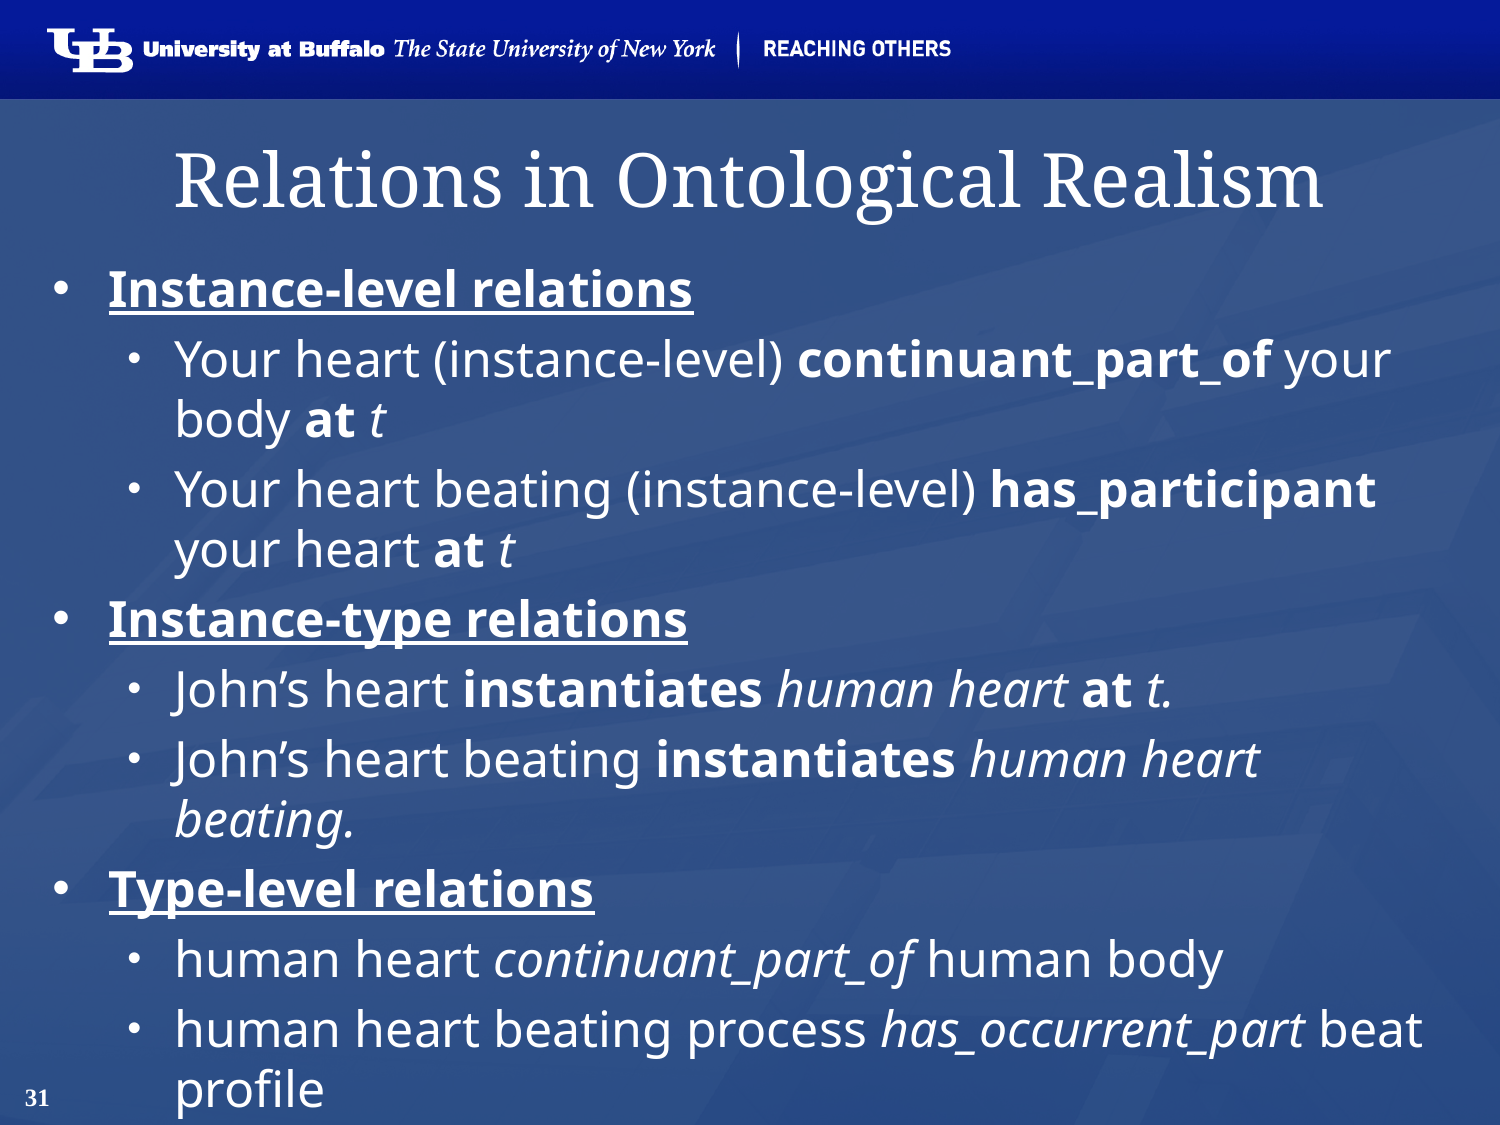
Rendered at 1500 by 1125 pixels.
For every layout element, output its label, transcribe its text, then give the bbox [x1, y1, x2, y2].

slide_number 31 [0, 1062, 50, 1112]
title Relations in Ontological Realism [37, 125, 1463, 249]
picture [0, 0, 1500, 99]
list Instance-level relations Your heart (instance-level) continuant_part_of your body at t Your heart beating (instance-level) has_participant your heart at t Instance-type relations John’s heart instantiates human heart at t. John’s heart beating instantiates human heart beating. Type-level relations human heart continuant_part­_of human body human heart beating process has_occurrent_part beat profile [37, 249, 1463, 1088]
